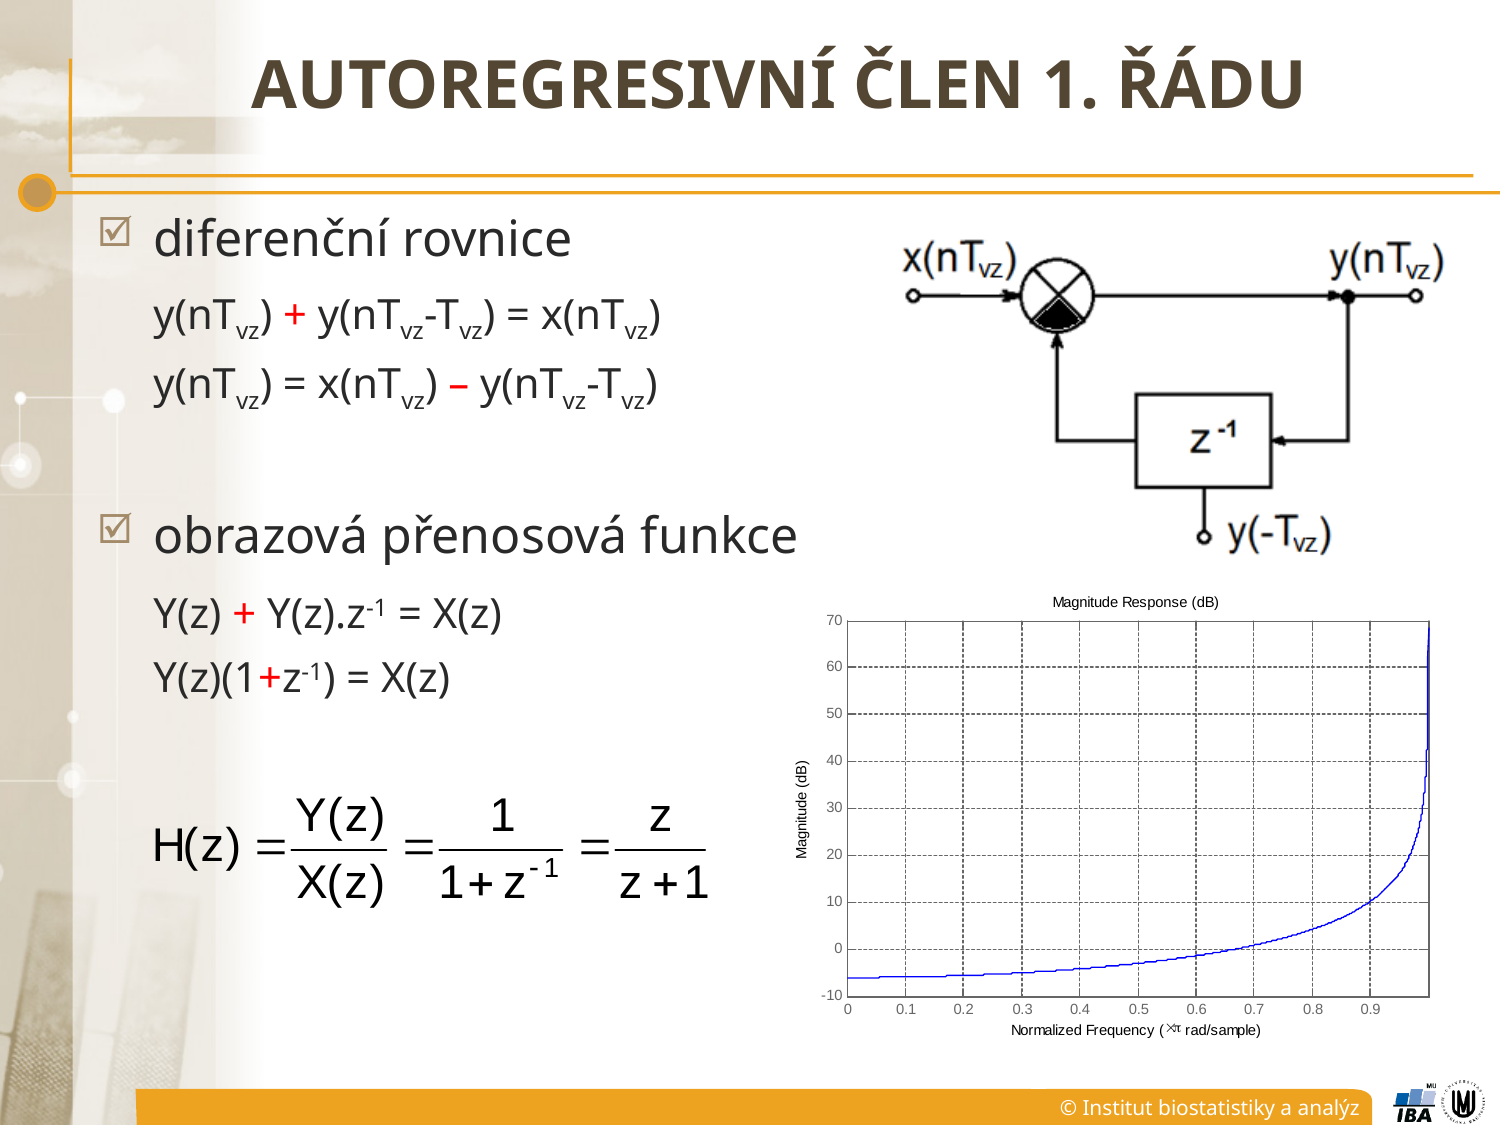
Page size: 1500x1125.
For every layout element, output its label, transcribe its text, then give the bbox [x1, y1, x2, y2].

picture [0, 0, 278, 1125]
picture [1441, 1080, 1485, 1124]
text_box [147, 786, 715, 918]
picture [749, 585, 1500, 1049]
list diferenční rovnice y(nTvz) + y(nTvz-Tvz) = x(nTvz) y(nTvz) = x(nTvz) – y(nTvz-Tvz) obrazová přenosová funkce Y(z) + Y(z).z-1 = X(z) Y(z)(1+z-1) = X(z) [82, 199, 869, 799]
title autoregresivní člen 1. řádu [82, 9, 1477, 165]
picture [887, 215, 1471, 563]
picture [1393, 1083, 1436, 1122]
